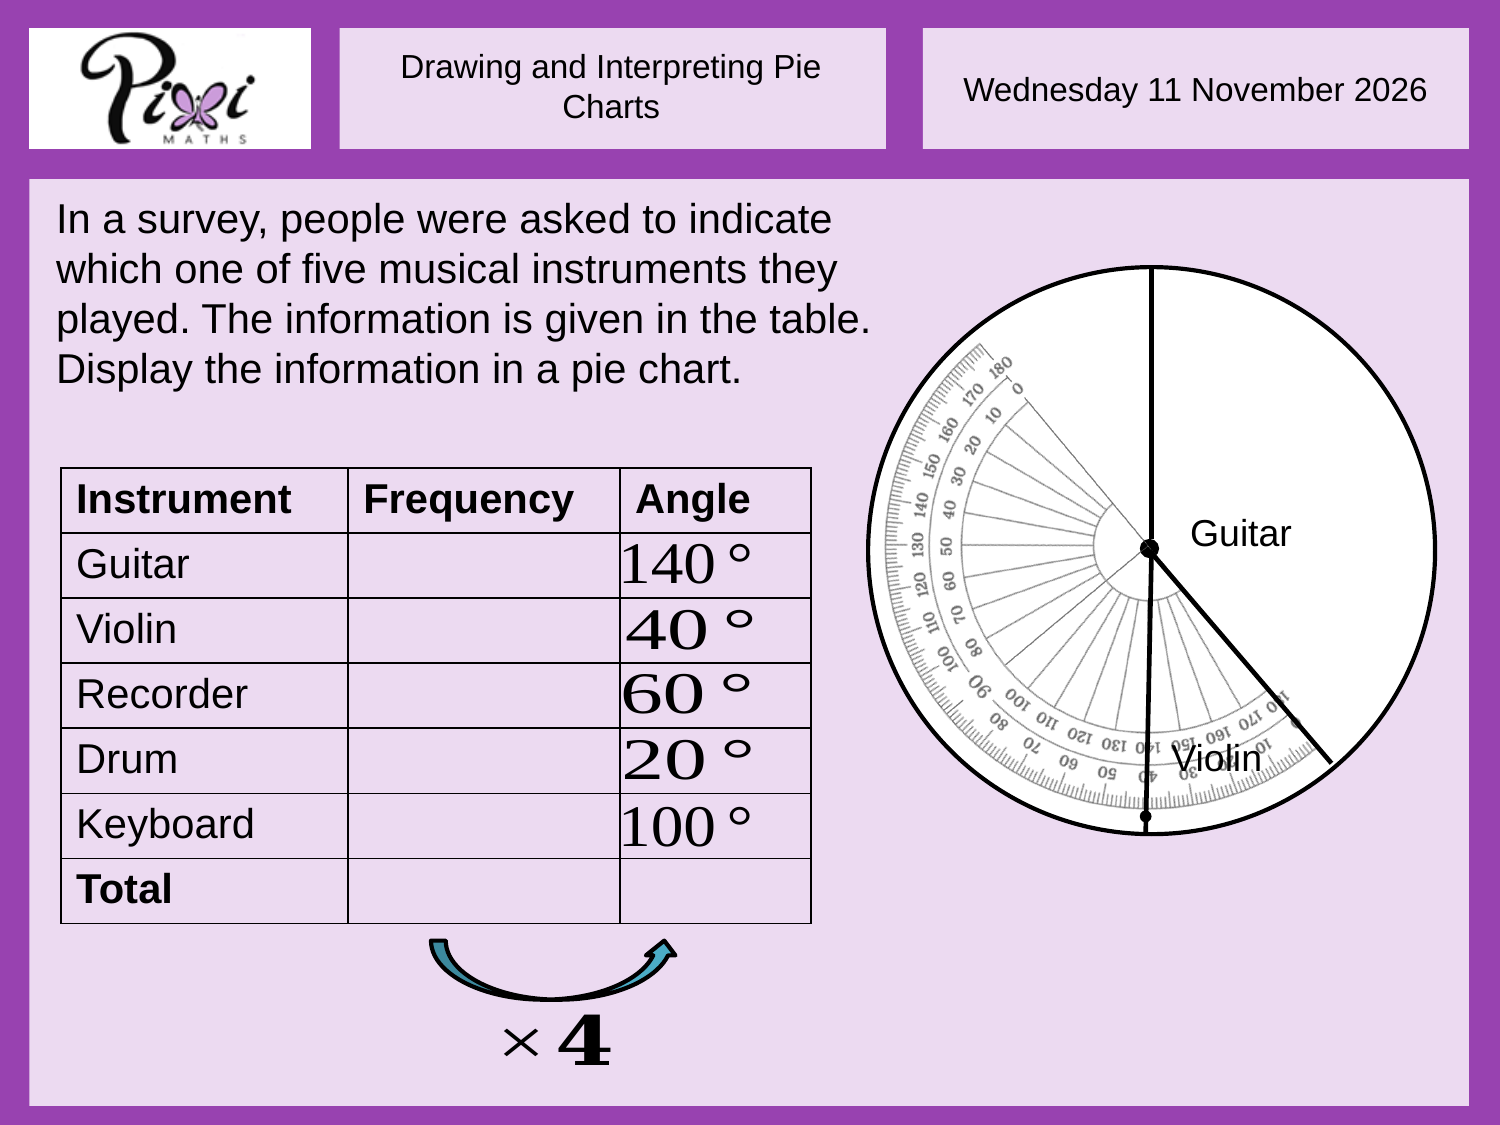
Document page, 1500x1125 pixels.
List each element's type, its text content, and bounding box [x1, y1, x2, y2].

text_box [428, 938, 678, 1002]
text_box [1152, 550, 1332, 764]
text_box In a survey, people were asked to indicate which one of five musical instruments they played. The information is given in the table. Display the information in a pie chart. [41, 184, 892, 400]
picture [0, 0, 1500, 1125]
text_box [867, 816, 1140, 835]
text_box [1152, 266, 1436, 835]
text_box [867, 266, 1151, 439]
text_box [1145, 550, 1152, 835]
